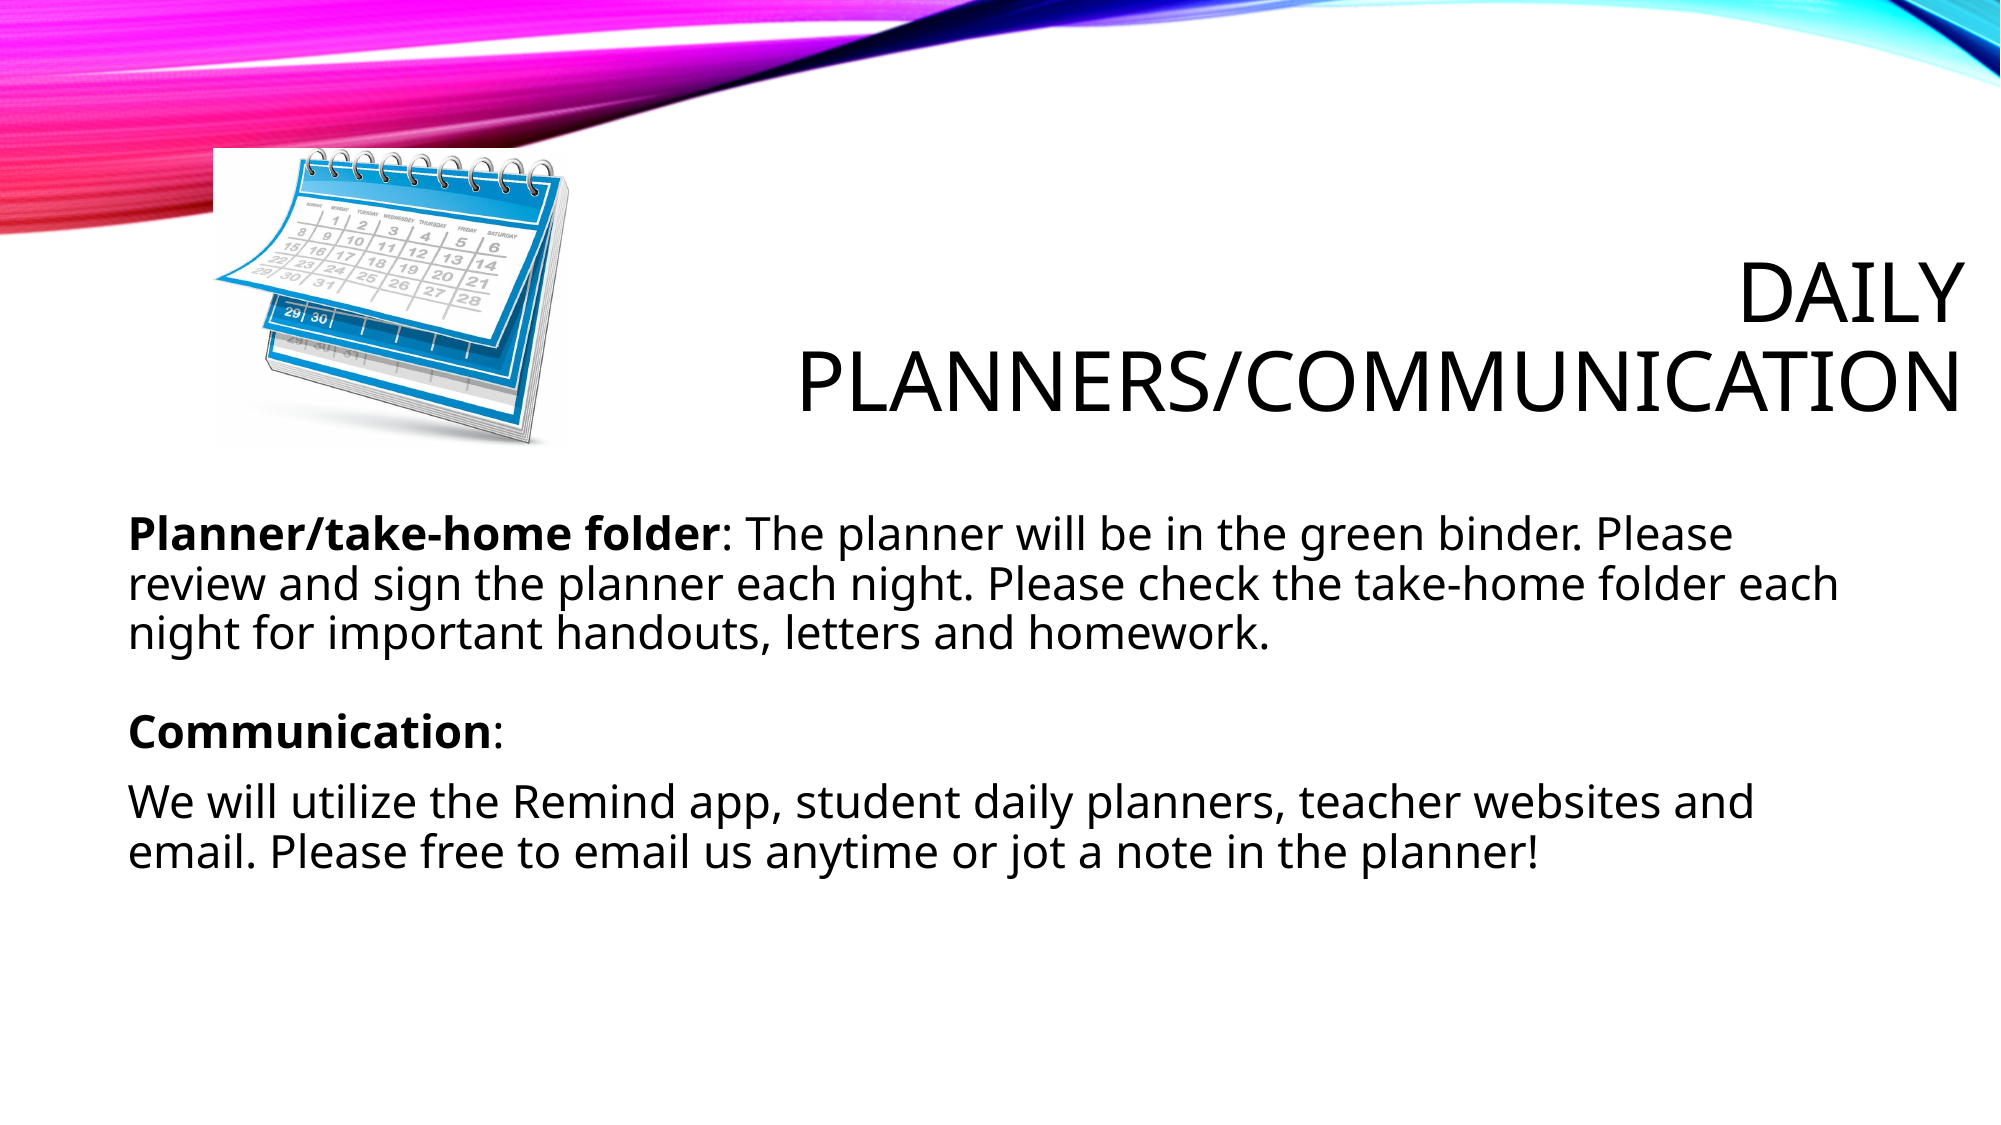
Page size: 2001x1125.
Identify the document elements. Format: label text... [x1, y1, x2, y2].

picture [0, 0, 2000, 447]
list Planner/take-home folder: The planner will be in the green binder. Please review and sign the planner each night. Please check the take-home folder each night for important handouts, letters and homework. Communication: We will utilize the Remind app, student daily planners, teacher websites and email. Please free to email us anytime or jot a note in the planner! [112, 503, 1888, 1125]
picture [1890, 0, 2000, 75]
title Daily planners/Communication [569, 234, 1981, 447]
picture [1910, 0, 2000, 45]
